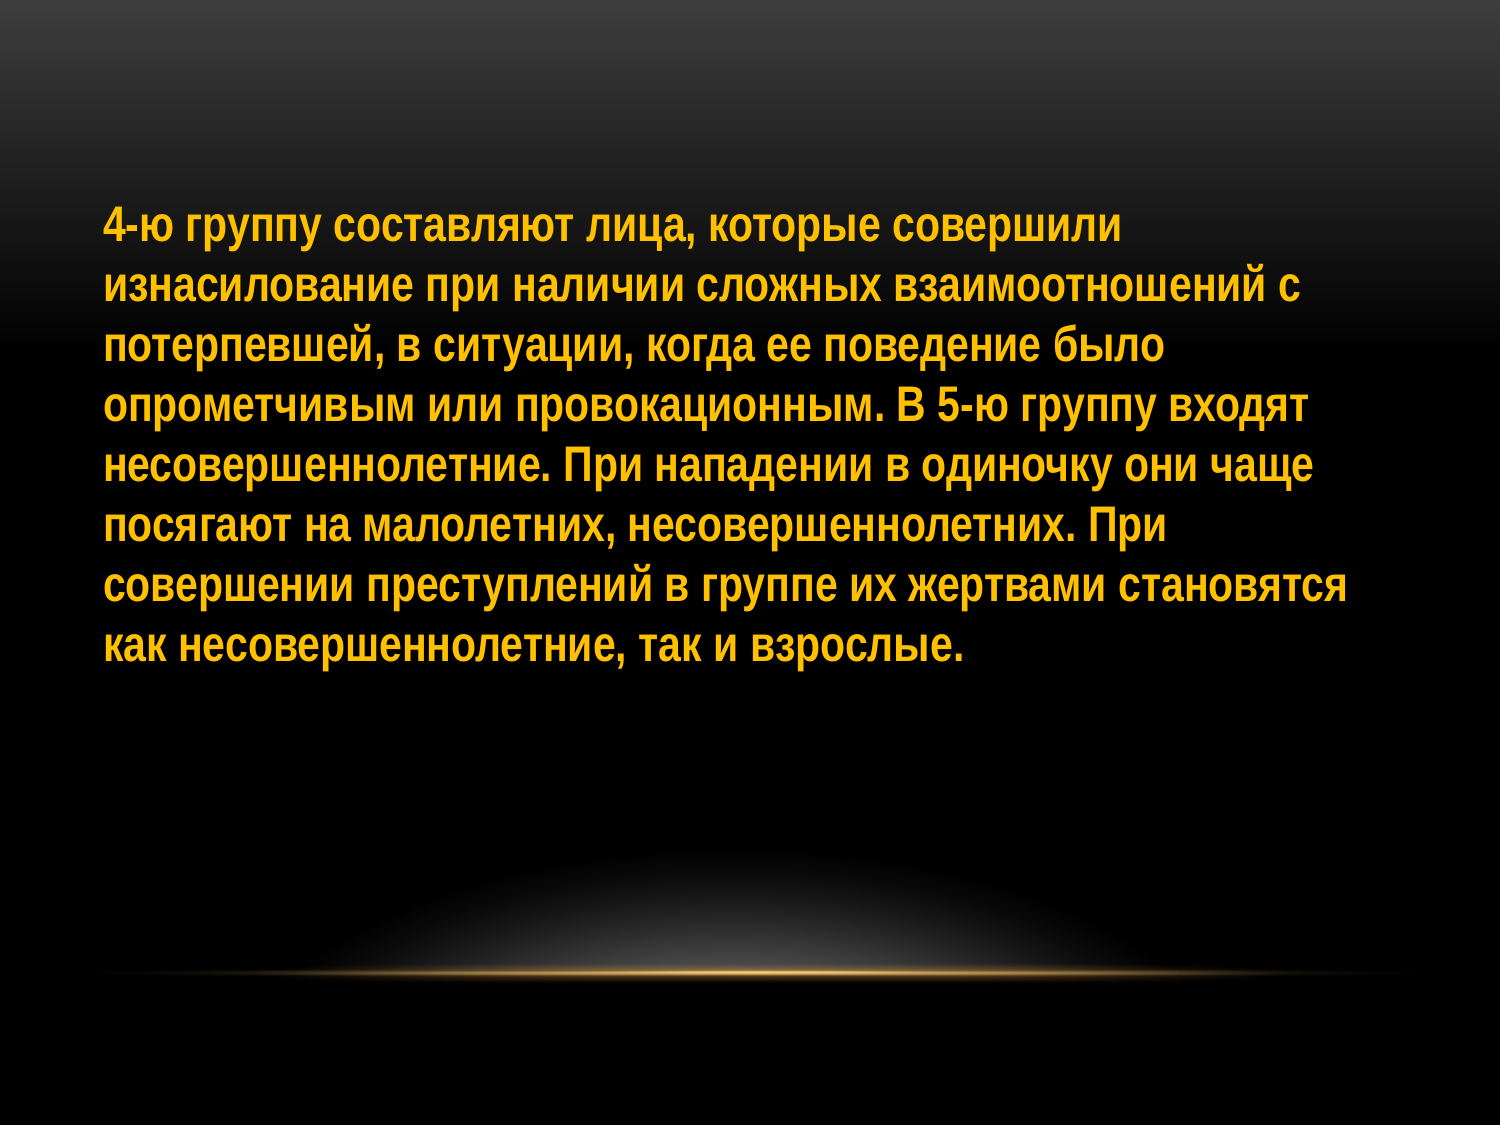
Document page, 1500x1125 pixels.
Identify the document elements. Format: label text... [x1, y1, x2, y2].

text_box 4-ю группу составляют лица, которые совершили изнасилование при наличии сложных взаимоотношений с потерпевшей, в ситуации, когда ее поведение было опрометчивым или провокационным. В 5-ю группу входят несовершеннолетние. При нападении в одиночку они чаще посягают на малолетних, несовершеннолетних. При совершении преступлений в группе их жертвами становятся как несовершеннолетние, так и взрослые. [88, 184, 1412, 680]
picture [0, 0, 1500, 1125]
